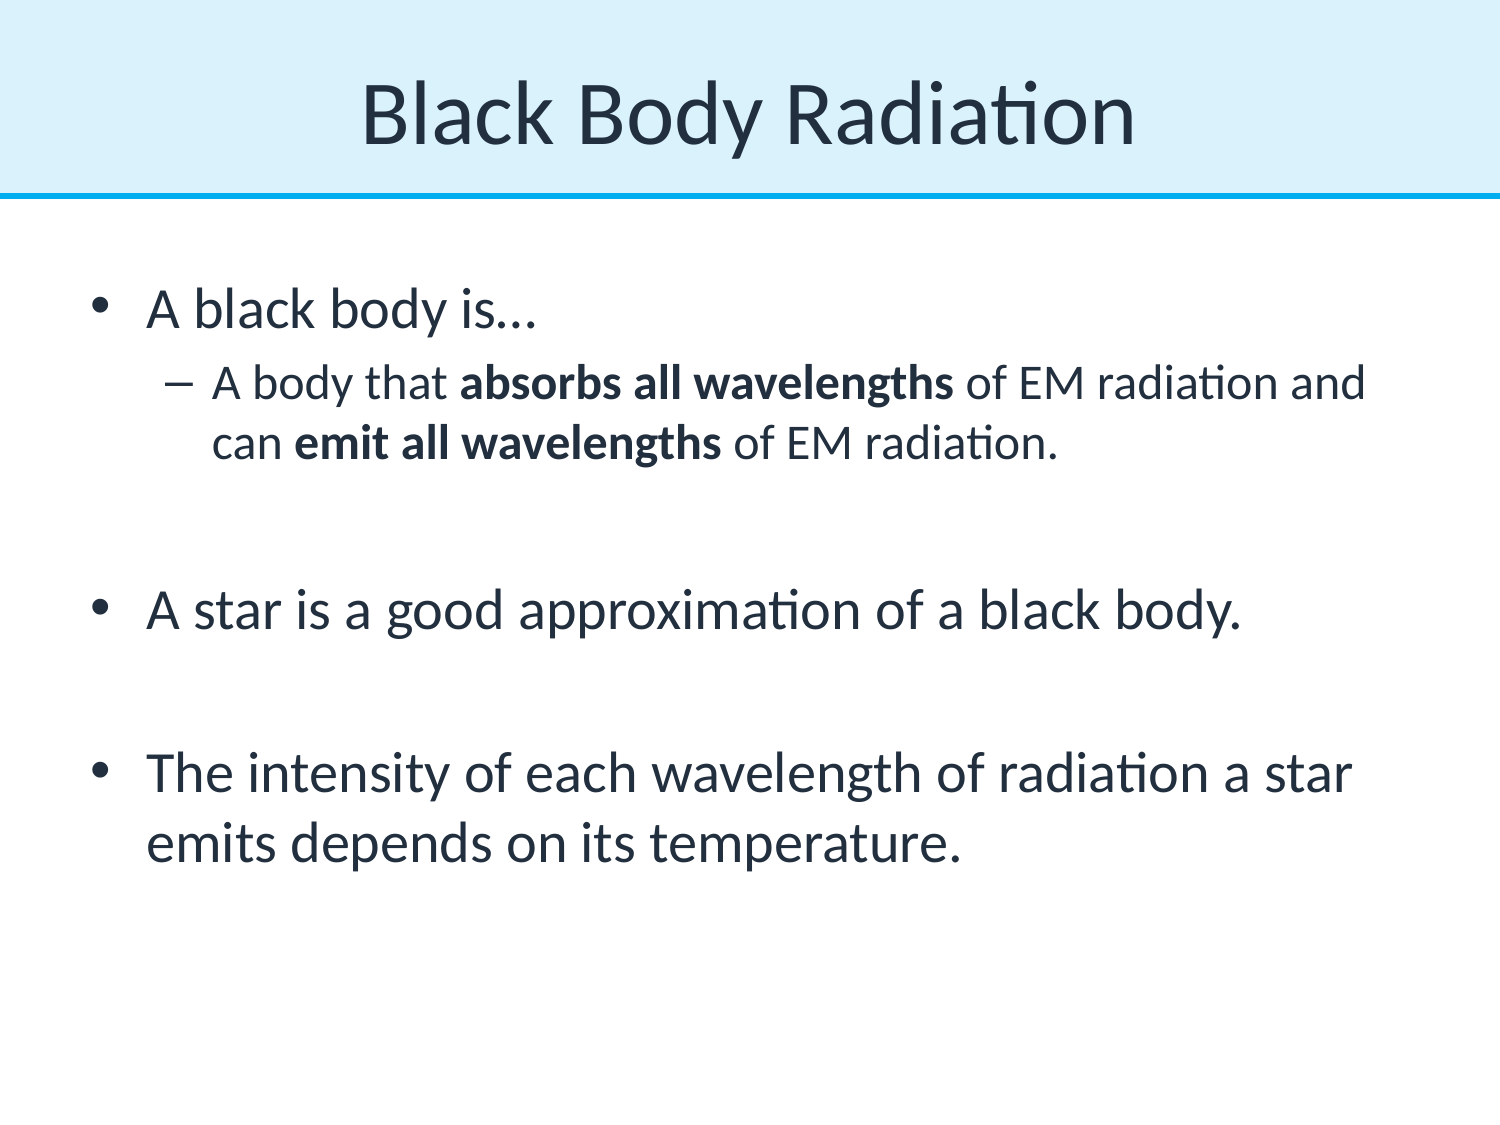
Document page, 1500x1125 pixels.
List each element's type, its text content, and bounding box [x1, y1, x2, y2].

text_box [0, 0, 1500, 193]
title Black Body Radiation [75, 19, 1425, 193]
list A black body is… A body that absorbs all wavelengths of EM radiation and can emit all wavelengths of EM radiation. A star is a good approximation of a black body. The intensity of each wavelength of radiation a star emits depends on its temperature. [75, 262, 1425, 1005]
